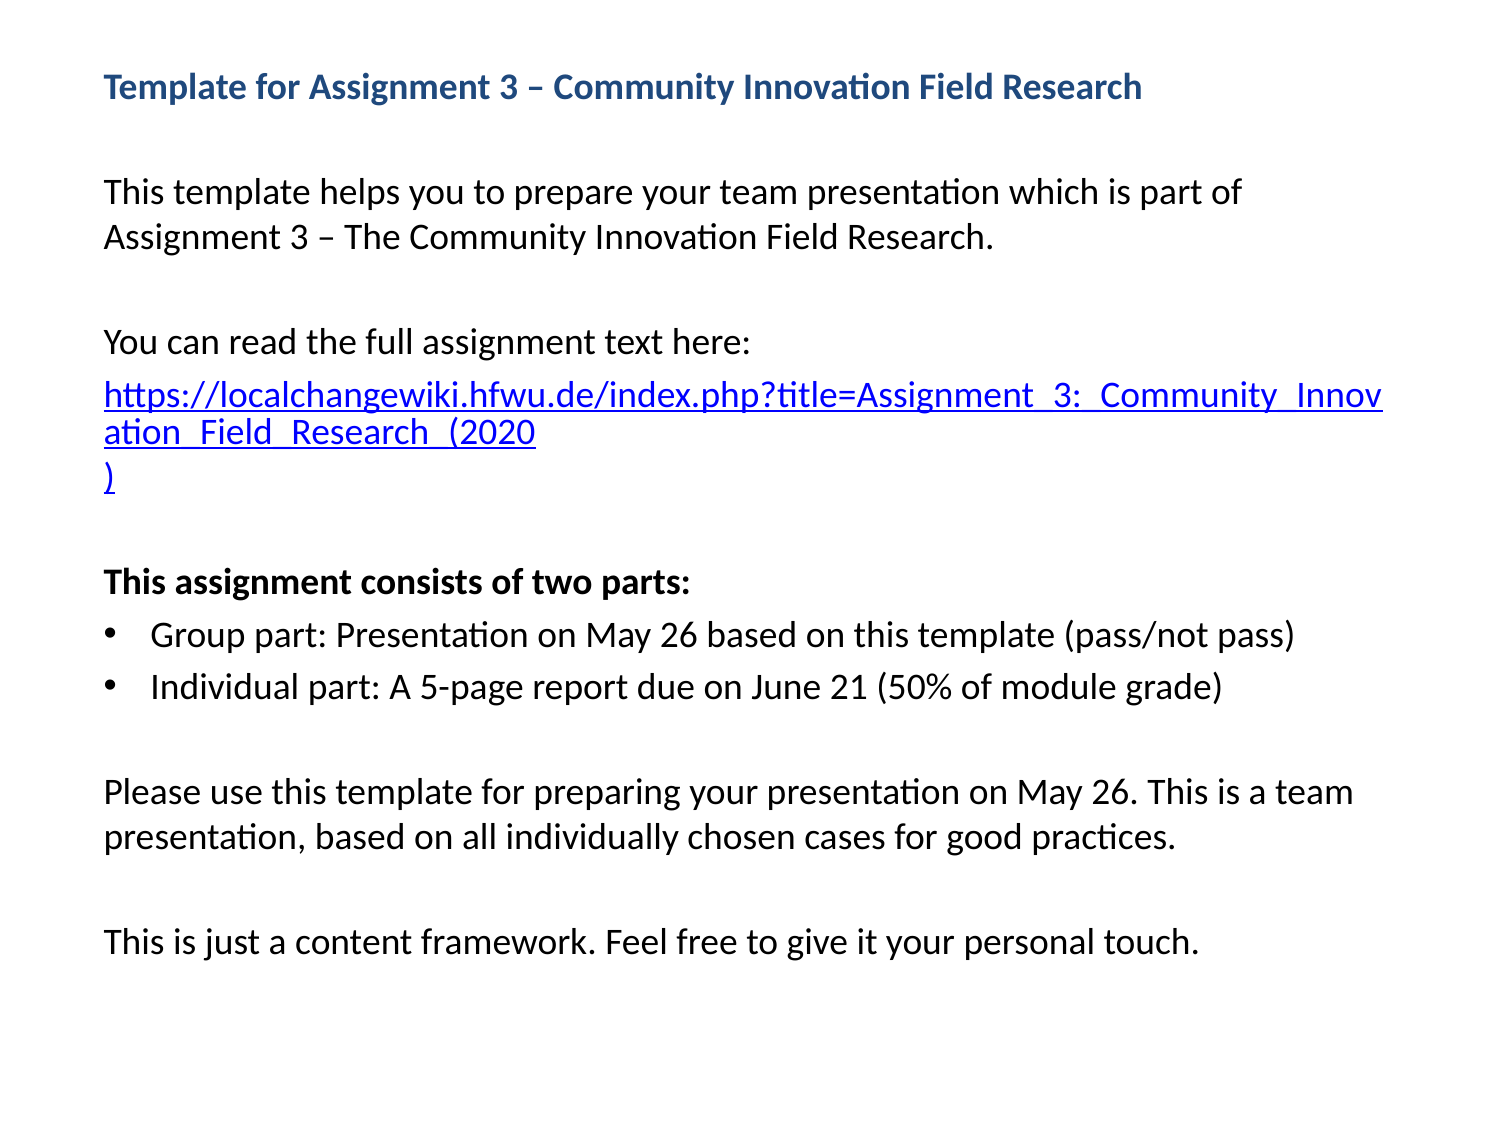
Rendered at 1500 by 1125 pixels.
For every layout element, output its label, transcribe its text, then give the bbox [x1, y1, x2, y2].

subtitle Template for Assignment 3 – Community Innovation Field Research This template helps you to prepare your team presentation which is part of Assignment 3 – The Community Innovation Field Research. You can read the full assignment text here: https://localchangewiki.hfwu.de/index.php?title=Assignment_3:_Community_Innovation_Field_Research_(2020) This assignment consists of two parts: Group part: Presentation on May 26 based on this template (pass/not pass) Individual part: A 5-page report due on June 21 (50% of module grade) Please use this template for preparing your presentation on May 26. This is a team presentation, based on all individually chosen cases for good practices. This is just a content framework. Feel free to give it your personal touch. [88, 54, 1412, 953]
